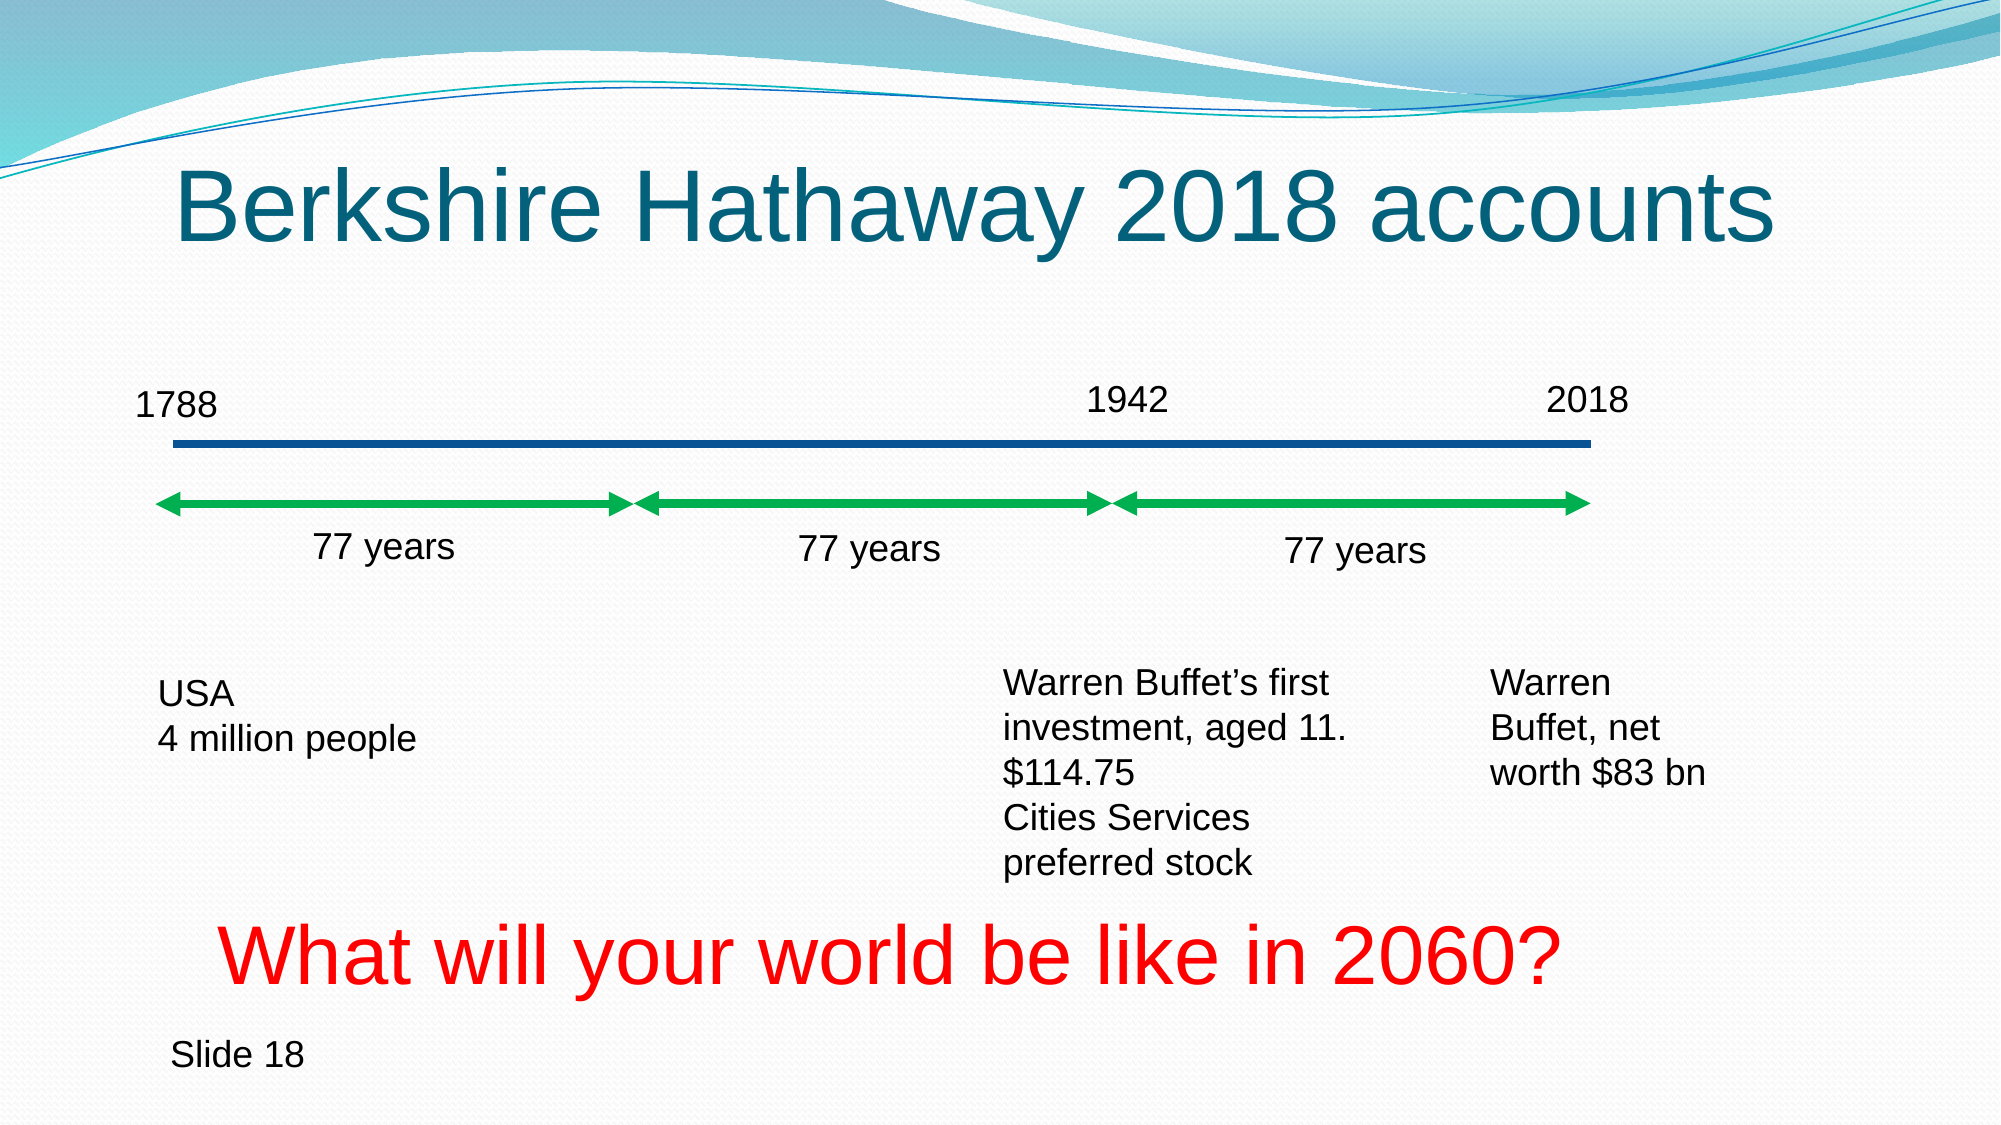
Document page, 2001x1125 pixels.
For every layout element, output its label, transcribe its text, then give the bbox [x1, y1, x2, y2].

text_box 77 years [297, 515, 504, 575]
text_box 77 years [1268, 518, 1476, 579]
text_box Slide 18 [155, 1023, 333, 1125]
text_box 2018 [1531, 367, 1674, 428]
text_box USA 4 million people [142, 661, 527, 766]
text_box Warren Buffet, net worth $83 bn [1475, 651, 1730, 801]
text_box 77 years [782, 516, 990, 577]
text_box 1942 [1071, 367, 1213, 428]
title Berkshire Hathaway 2018 accounts [173, 131, 1974, 262]
text_box 1788 [119, 372, 262, 433]
text_box Warren Buffet’s first investment, aged 11. $114.75 Cities Services preferred stock [988, 651, 1373, 891]
text_box What will your world be like in 2060? [202, 893, 1792, 1009]
